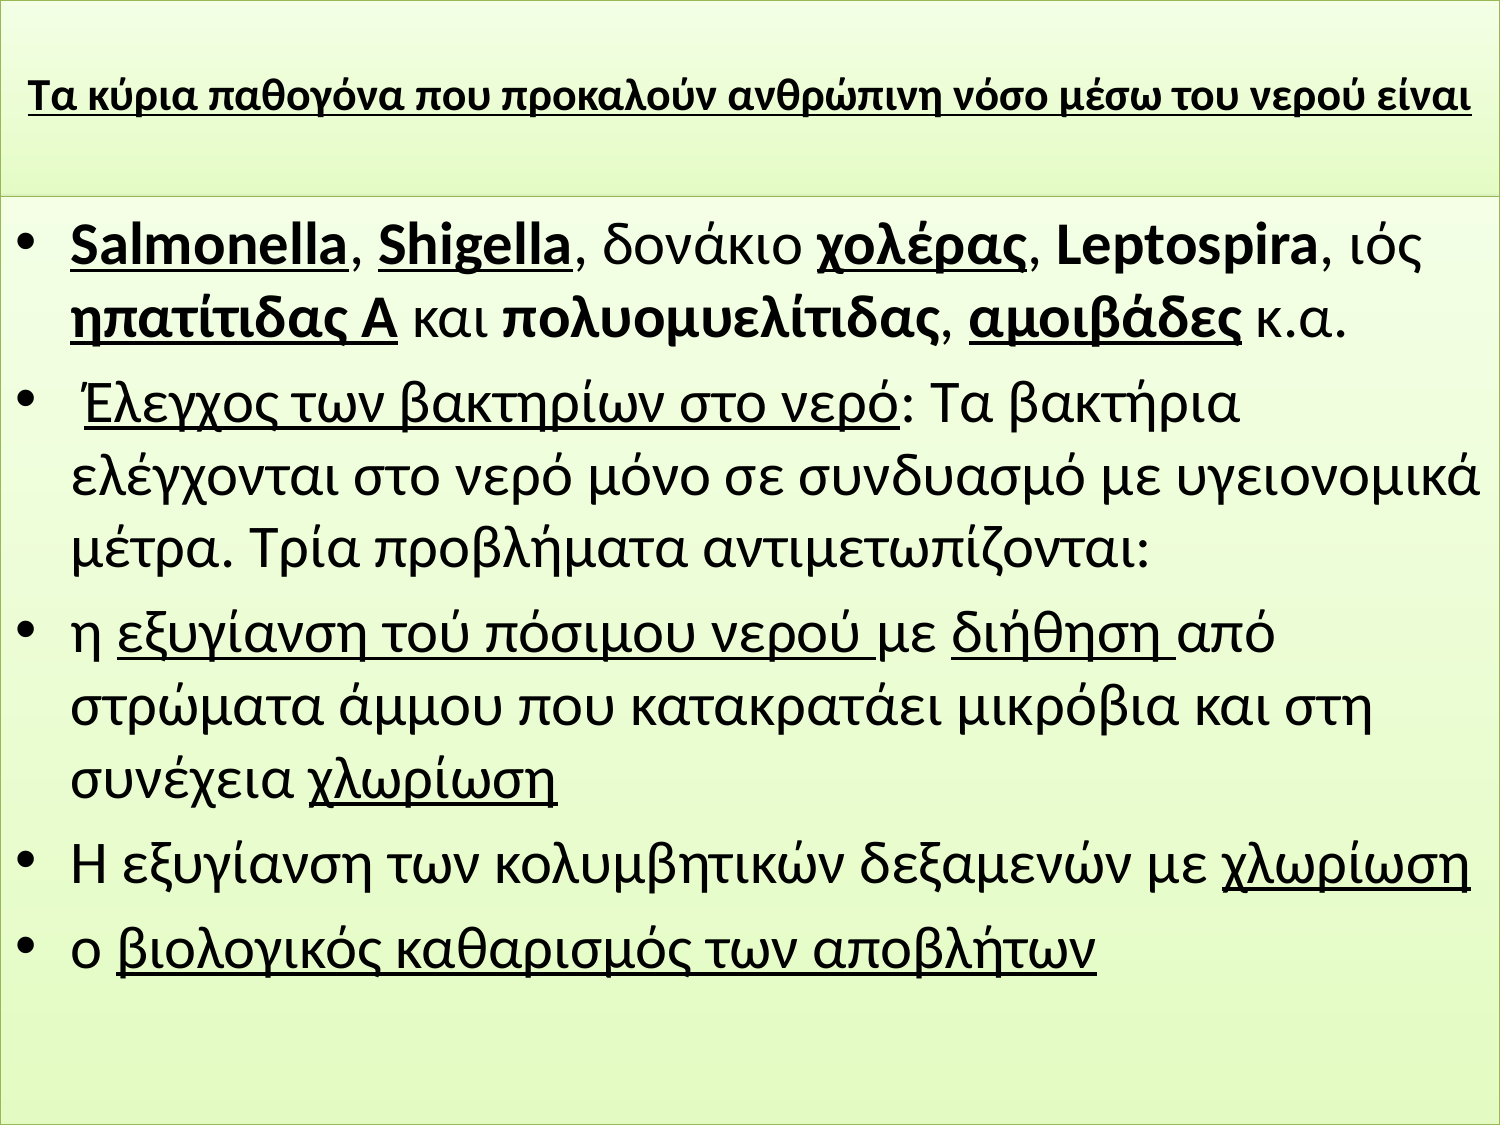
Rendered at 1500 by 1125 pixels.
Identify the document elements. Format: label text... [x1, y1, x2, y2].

title Τα κύρια παθογόνα που προκαλούν ανθρώπινη νόσο μέσω του νερού είναι [0, 0, 1500, 196]
list Salmonella, Shigella, δονάκιο χολέρας, Leptospira, ιός ηπατίτιδας Α και πολυομυελίτιδας, αμοιβάδες κ.α. Έλεγχος των βακτηρίων στο νερό: Τα βακτήρια ελέγχονται στο νερό μόνο σε συνδυασμό με υγειονομικά μέτρα. Τρία προβλήματα αντιμετωπίζονται: η εξυγίανση τού πόσιμου νερού με διήθηση από στρώματα άμμου που κατακρατάει μικρόβια και στη συνέχεια χλωρίωση Η εξυγίανση των κολυμβητικών δεξαμενών με χλωρίωση ο βιολογικός καθαρισμός των αποβλήτων [0, 196, 1500, 1125]
